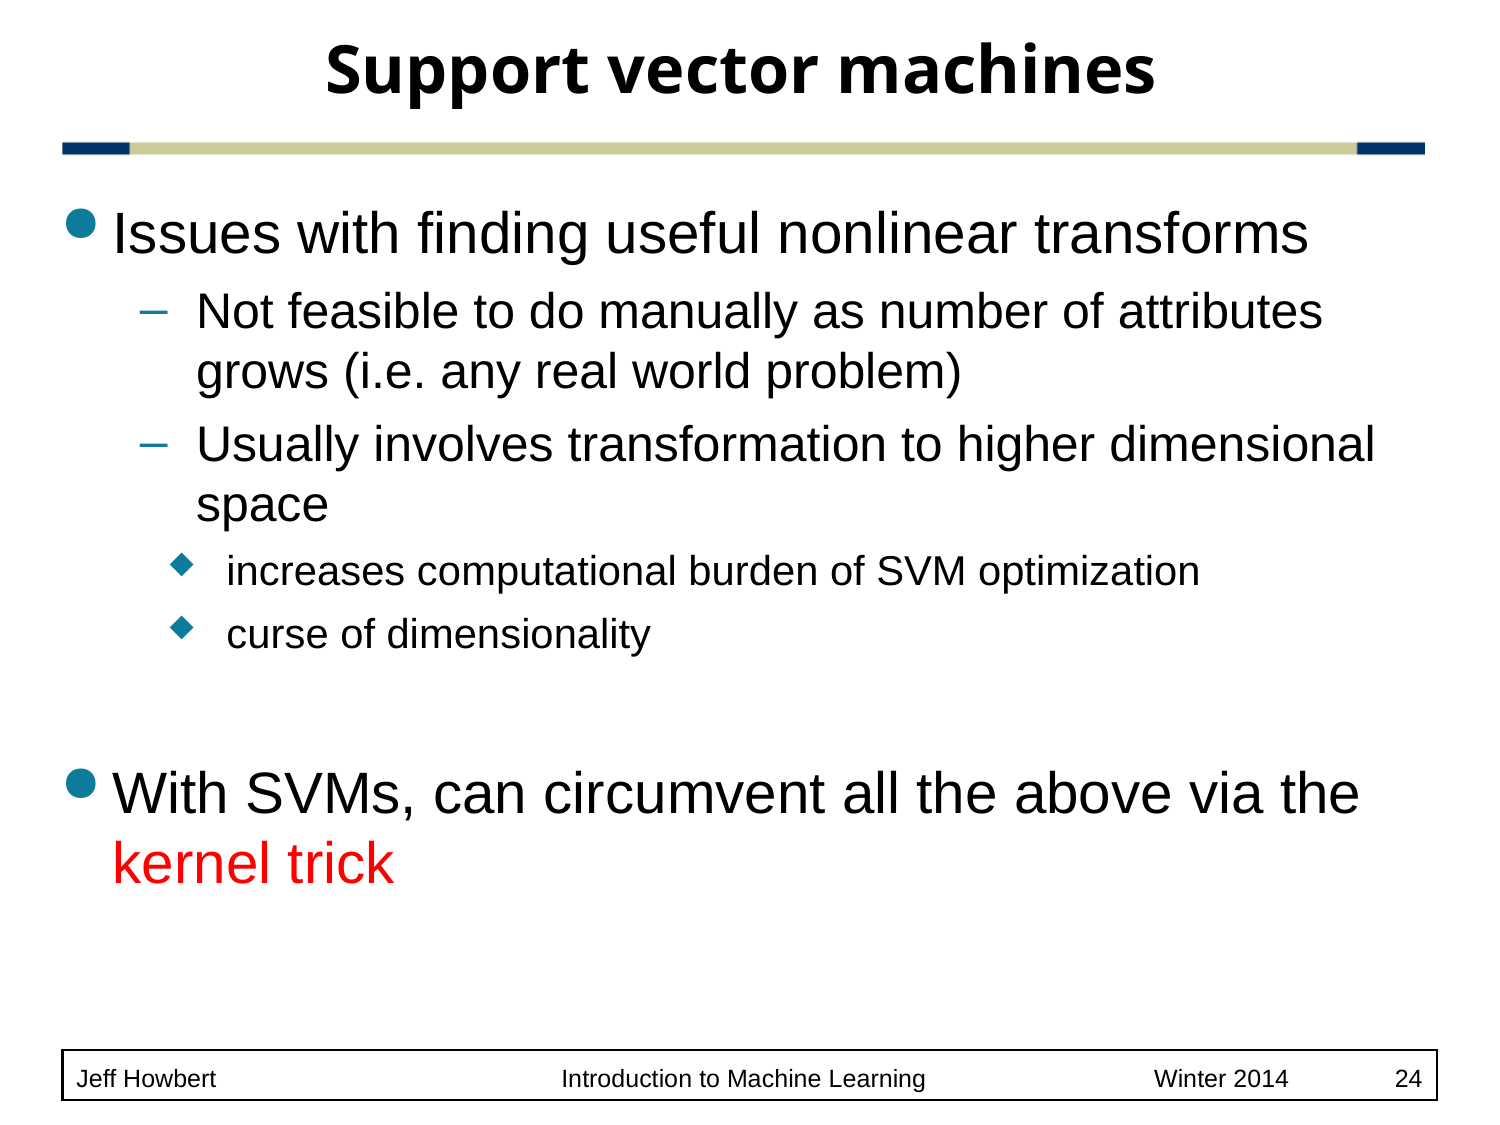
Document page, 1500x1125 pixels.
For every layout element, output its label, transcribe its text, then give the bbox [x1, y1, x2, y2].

list Issues with finding useful nonlinear transforms Not feasible to do manually as number of attributes grows (i.e. any real world problem) Usually involves transformation to higher dimensional space increases computational burden of SVM optimization curse of dimensionality With SVMs, can circumvent all the above via the kernel trick [49, 186, 1451, 1038]
text_box Support vector machines [62, 24, 1421, 113]
